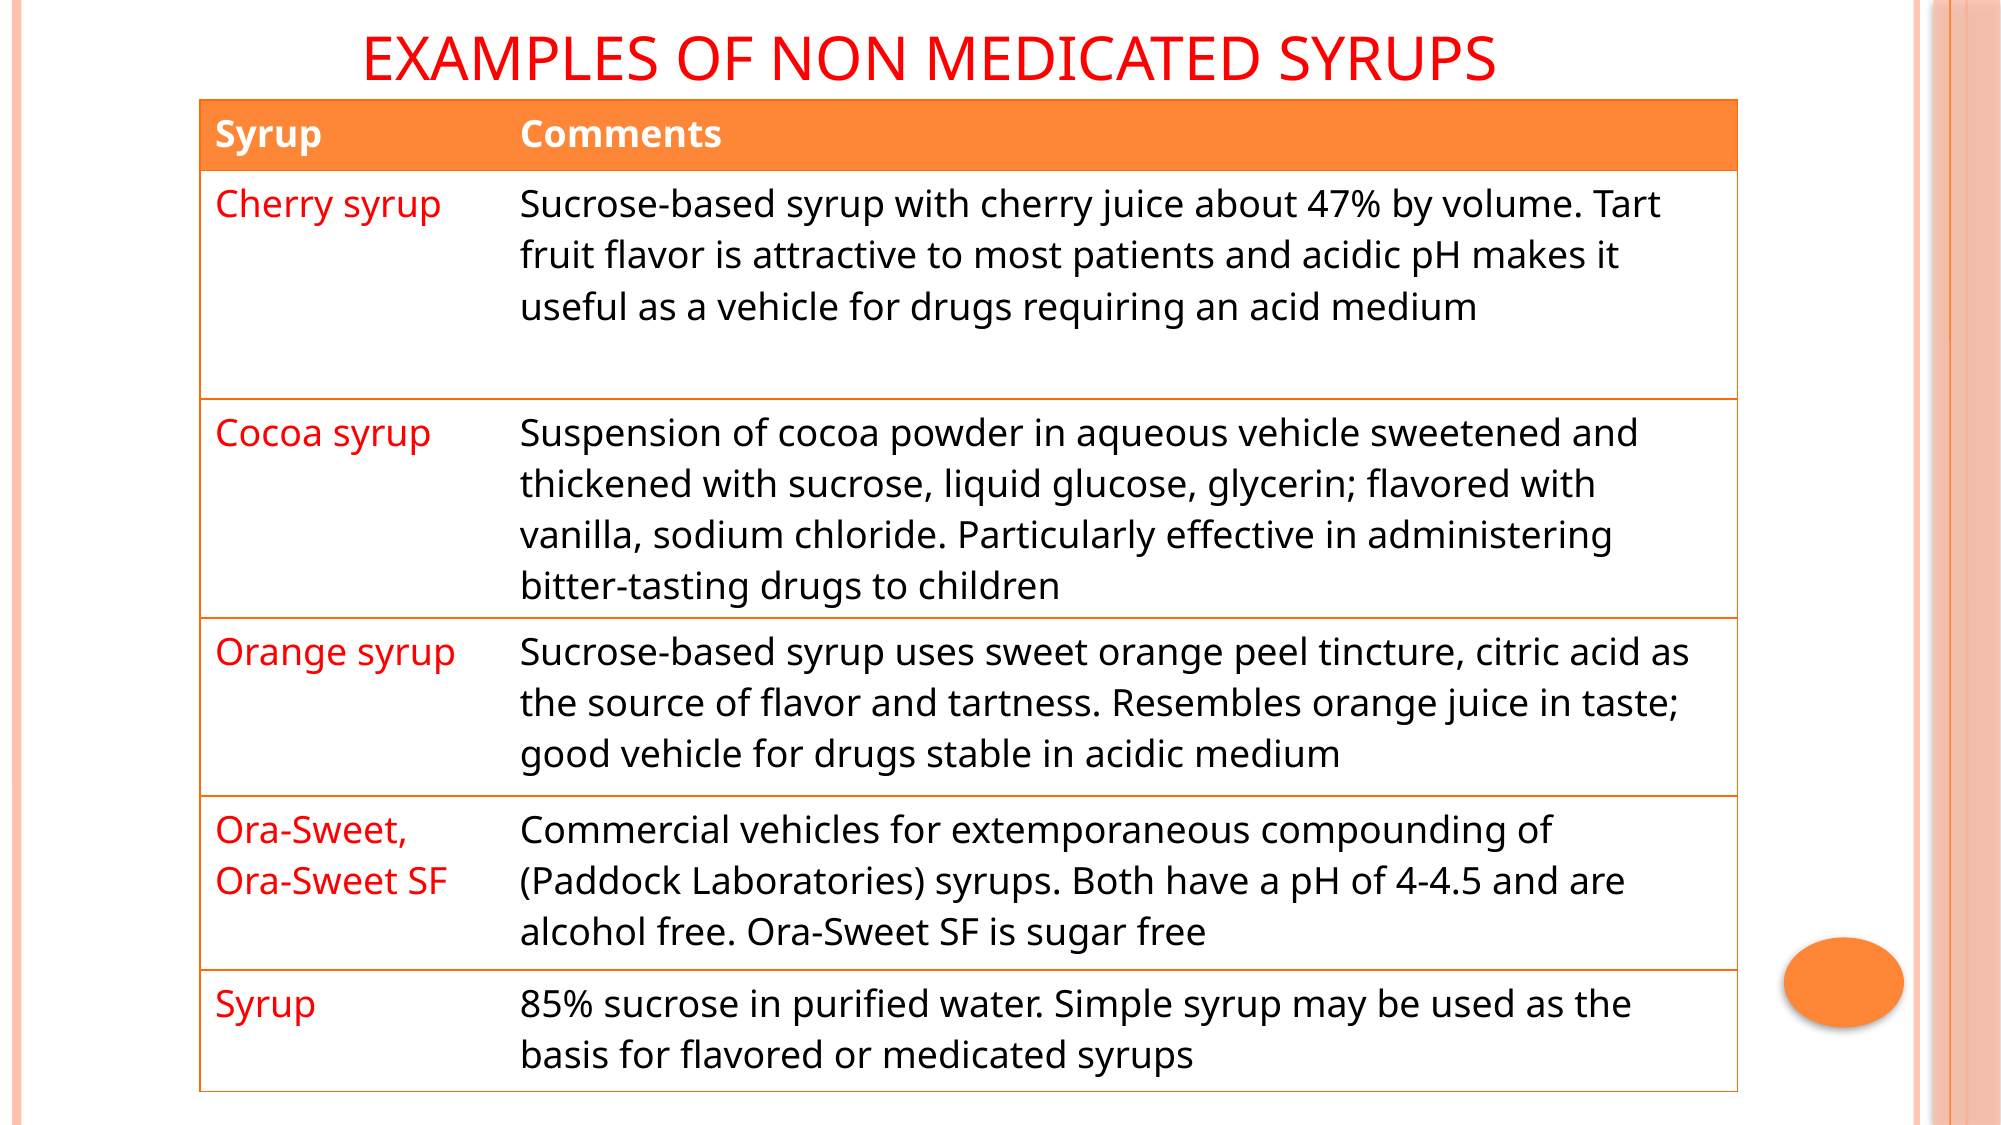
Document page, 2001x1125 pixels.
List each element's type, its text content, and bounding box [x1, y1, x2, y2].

table_cell Ora-Sweet, Ora-Sweet SF [201, 797, 505, 969]
table_cell Sucrose-based syrup with cherry juice about 47% by volume. Tart fruit flavor is attractive to most patients and acidic pH makes it useful as a vehicle for drugs requiring an acid medium [505, 171, 1737, 398]
table_cell Cocoa syrup [201, 400, 505, 617]
table_cell Orange syrup [201, 619, 505, 795]
table_header Syrup [201, 101, 505, 170]
table_cell Sucrose-based syrup uses sweet orange peel tincture, citric acid as the source of flavor and tartness. Resembles orange juice in taste; good vehicle for drugs stable in acidic medium [505, 619, 1737, 795]
table_cell 85% sucrose in purified water. Simple syrup may be used as the basis for flavored or medicated syrups [505, 971, 1737, 1091]
title Examples of Non medicated syrups [324, 12, 1550, 99]
table_cell Syrup [201, 971, 505, 1091]
table_header Comments [505, 101, 1737, 170]
table_cell Suspension of cocoa powder in aqueous vehicle sweetened and thickened with sucrose, liquid glucose, glycerin; flavored with vanilla, sodium chloride. Particularly effective in administering bitter-tasting drugs to children [505, 400, 1737, 617]
table_cell Commercial vehicles for extemporaneous compounding of (Paddock Laboratories) syrups. Both have a pH of 4-4.5 and are alcohol free. Ora-Sweet SF is sugar free [505, 797, 1737, 969]
table_cell Cherry syrup [201, 171, 505, 398]
